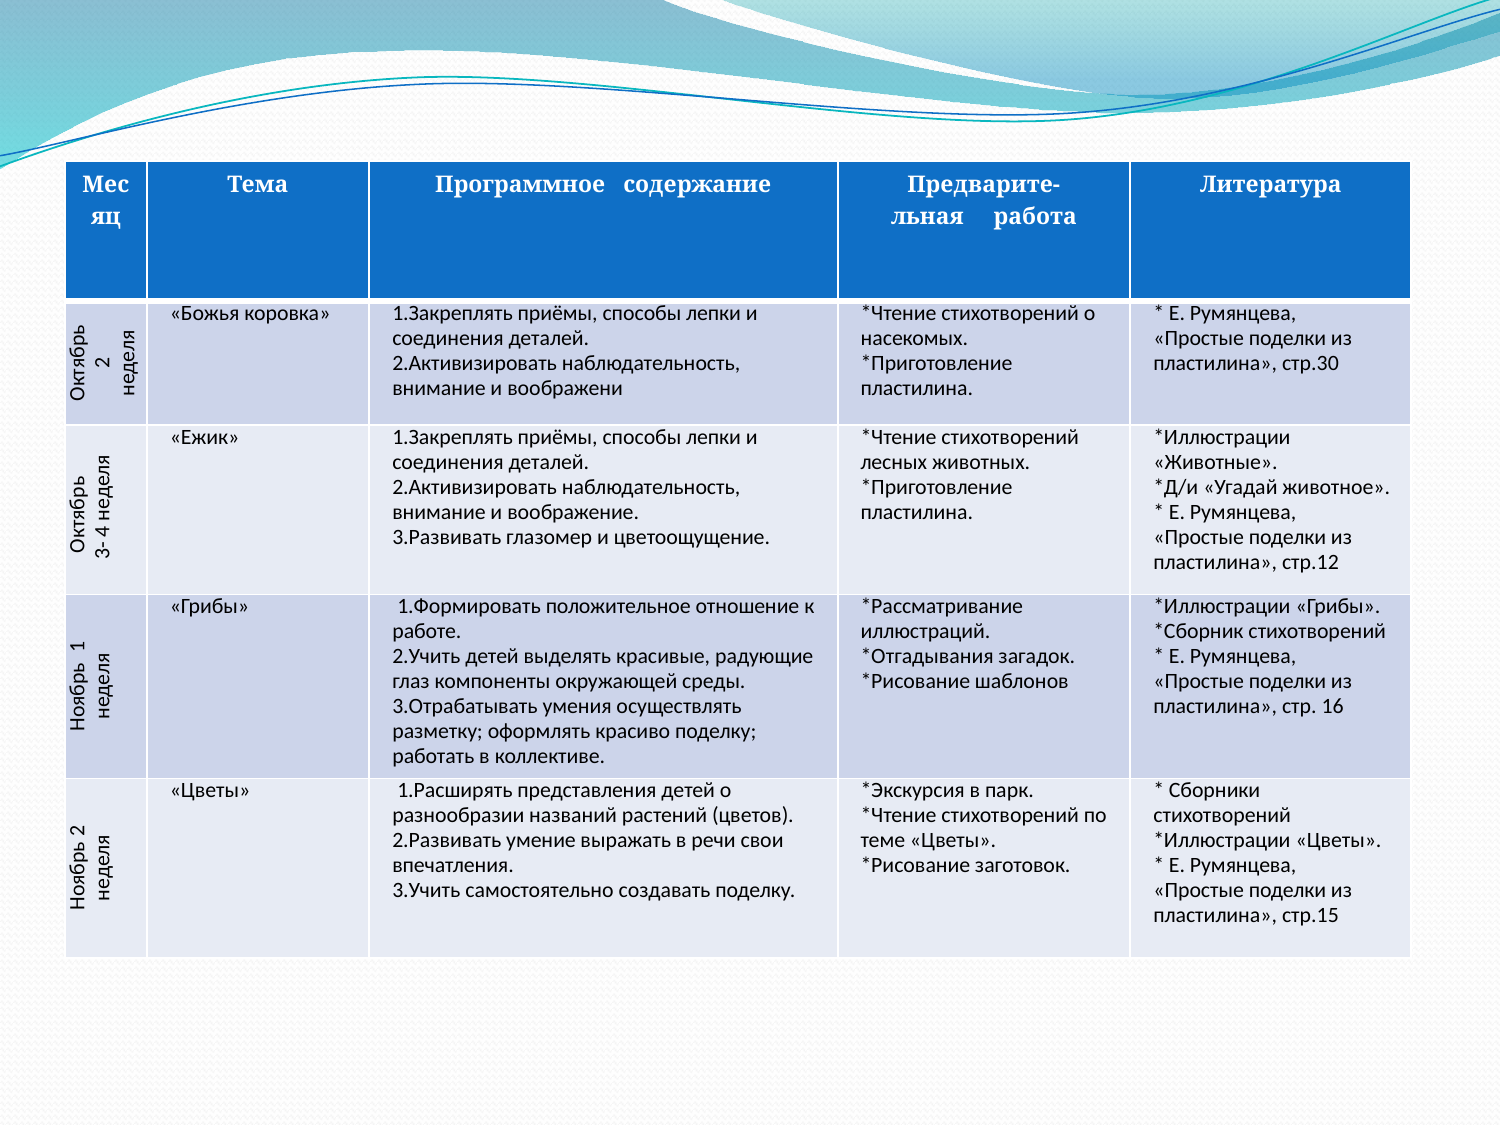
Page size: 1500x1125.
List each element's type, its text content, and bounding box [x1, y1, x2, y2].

table_cell «Божья коровка» [148, 304, 368, 424]
table_cell 1.Закреплять приёмы, способы лепки и соединения деталей. 2.Активизировать наблюдательность, внимание и воображени [370, 304, 837, 424]
table_cell *Иллюстрации «Грибы». *Сборник стихотворений * Е. Румянцева, «Простые поделки из пластилина», стр. 16 [1131, 595, 1410, 778]
table_cell 1.Расширять представления детей о разнообразии названий растений (цветов). 2.Развивать умение выражать в речи свои впечатления. 3.Учить самостоятельно создавать поделку. [370, 779, 837, 957]
table_cell Октябрь 3- 4 неделя [66, 426, 146, 594]
table_header Месяц [66, 162, 146, 298]
table_cell *Чтение стихотворений о насекомых. *Приготовление пластилина. [839, 304, 1129, 424]
table_cell *Чтение стихотворений лесных животных. *Приготовление пластилина. [839, 426, 1129, 594]
table_cell * Сборники стихотворений *Иллюстрации «Цветы». * Е. Румянцева, «Простые поделки из пластилина», стр.15 [1131, 779, 1410, 957]
table_cell Ноябрь 2 неделя [66, 779, 146, 957]
table_header Литература [1131, 162, 1410, 298]
table_header Предварите- льная работа [839, 162, 1129, 298]
table_cell 1.Закреплять приёмы, способы лепки и соединения деталей. 2.Активизировать наблюдательность, внимание и воображение. 3.Развивать глазомер и цветоощущение. [370, 426, 837, 594]
table_cell «Ежик» [148, 426, 368, 594]
table_cell * Е. Румянцева, «Простые поделки из пластилина», стр.30 [1131, 304, 1410, 424]
table_header Тема [148, 162, 368, 298]
table_cell «Цветы» [148, 779, 368, 957]
table_cell 1.Формировать положительное отношение к работе. 2.Учить детей выделять красивые, радующие глаз компоненты окружающей среды. 3.Отрабатывать умения осуществлять разметку; оформлять красиво поделку; работать в коллективе. [370, 595, 837, 778]
table_header Программное содержание [370, 162, 837, 298]
table_cell *Рассматривание иллюстраций. *Отгадывания загадок. *Рисование шаблонов [839, 595, 1129, 778]
table_cell *Иллюстрации «Животные». *Д/и «Угадай животное». * Е. Румянцева, «Простые поделки из пластилина», стр.12 [1131, 426, 1410, 594]
table_cell *Экскурсия в парк. *Чтение стихотворений по теме «Цветы». *Рисование заготовок. [839, 779, 1129, 957]
table_cell Ноябрь 1 неделя [66, 595, 146, 778]
table_cell Октябрь 2 неделя [66, 304, 146, 424]
table_cell «Грибы» [148, 595, 368, 778]
